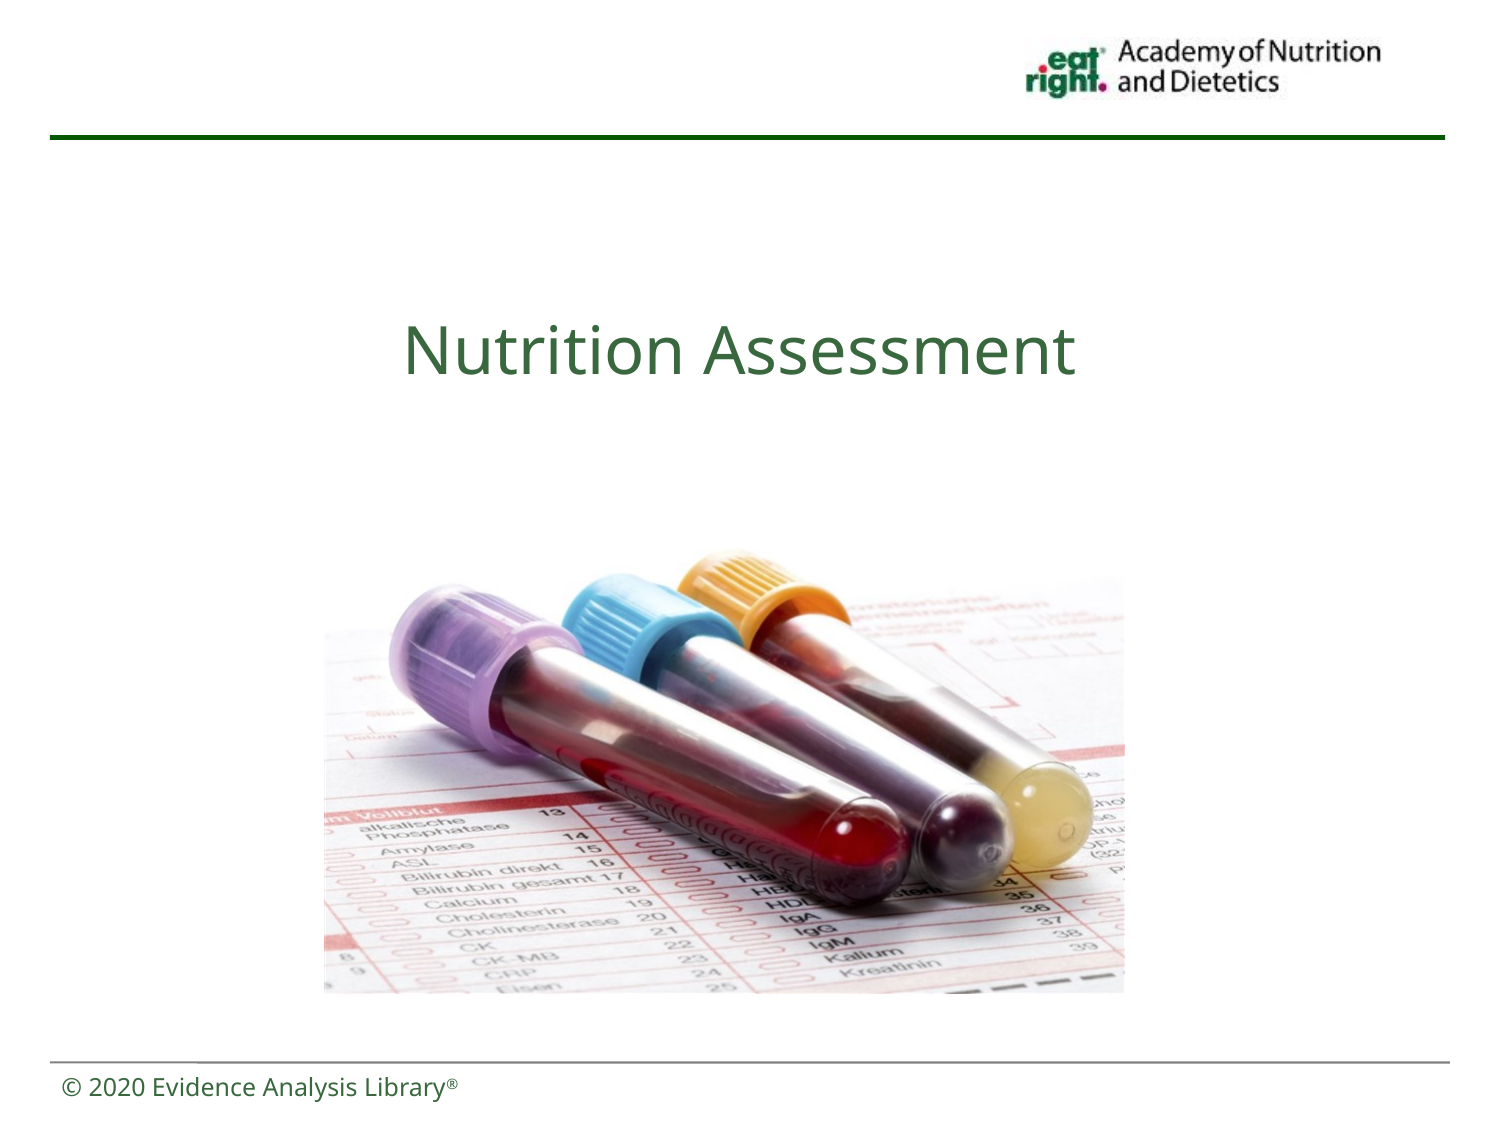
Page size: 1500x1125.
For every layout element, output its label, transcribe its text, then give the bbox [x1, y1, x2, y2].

picture [324, 435, 1126, 994]
picture [1025, 37, 1382, 100]
list Nutrition Assessment [387, 299, 1163, 425]
text_box © 2020 Evidence Analysis Library® [46, 1064, 474, 1109]
